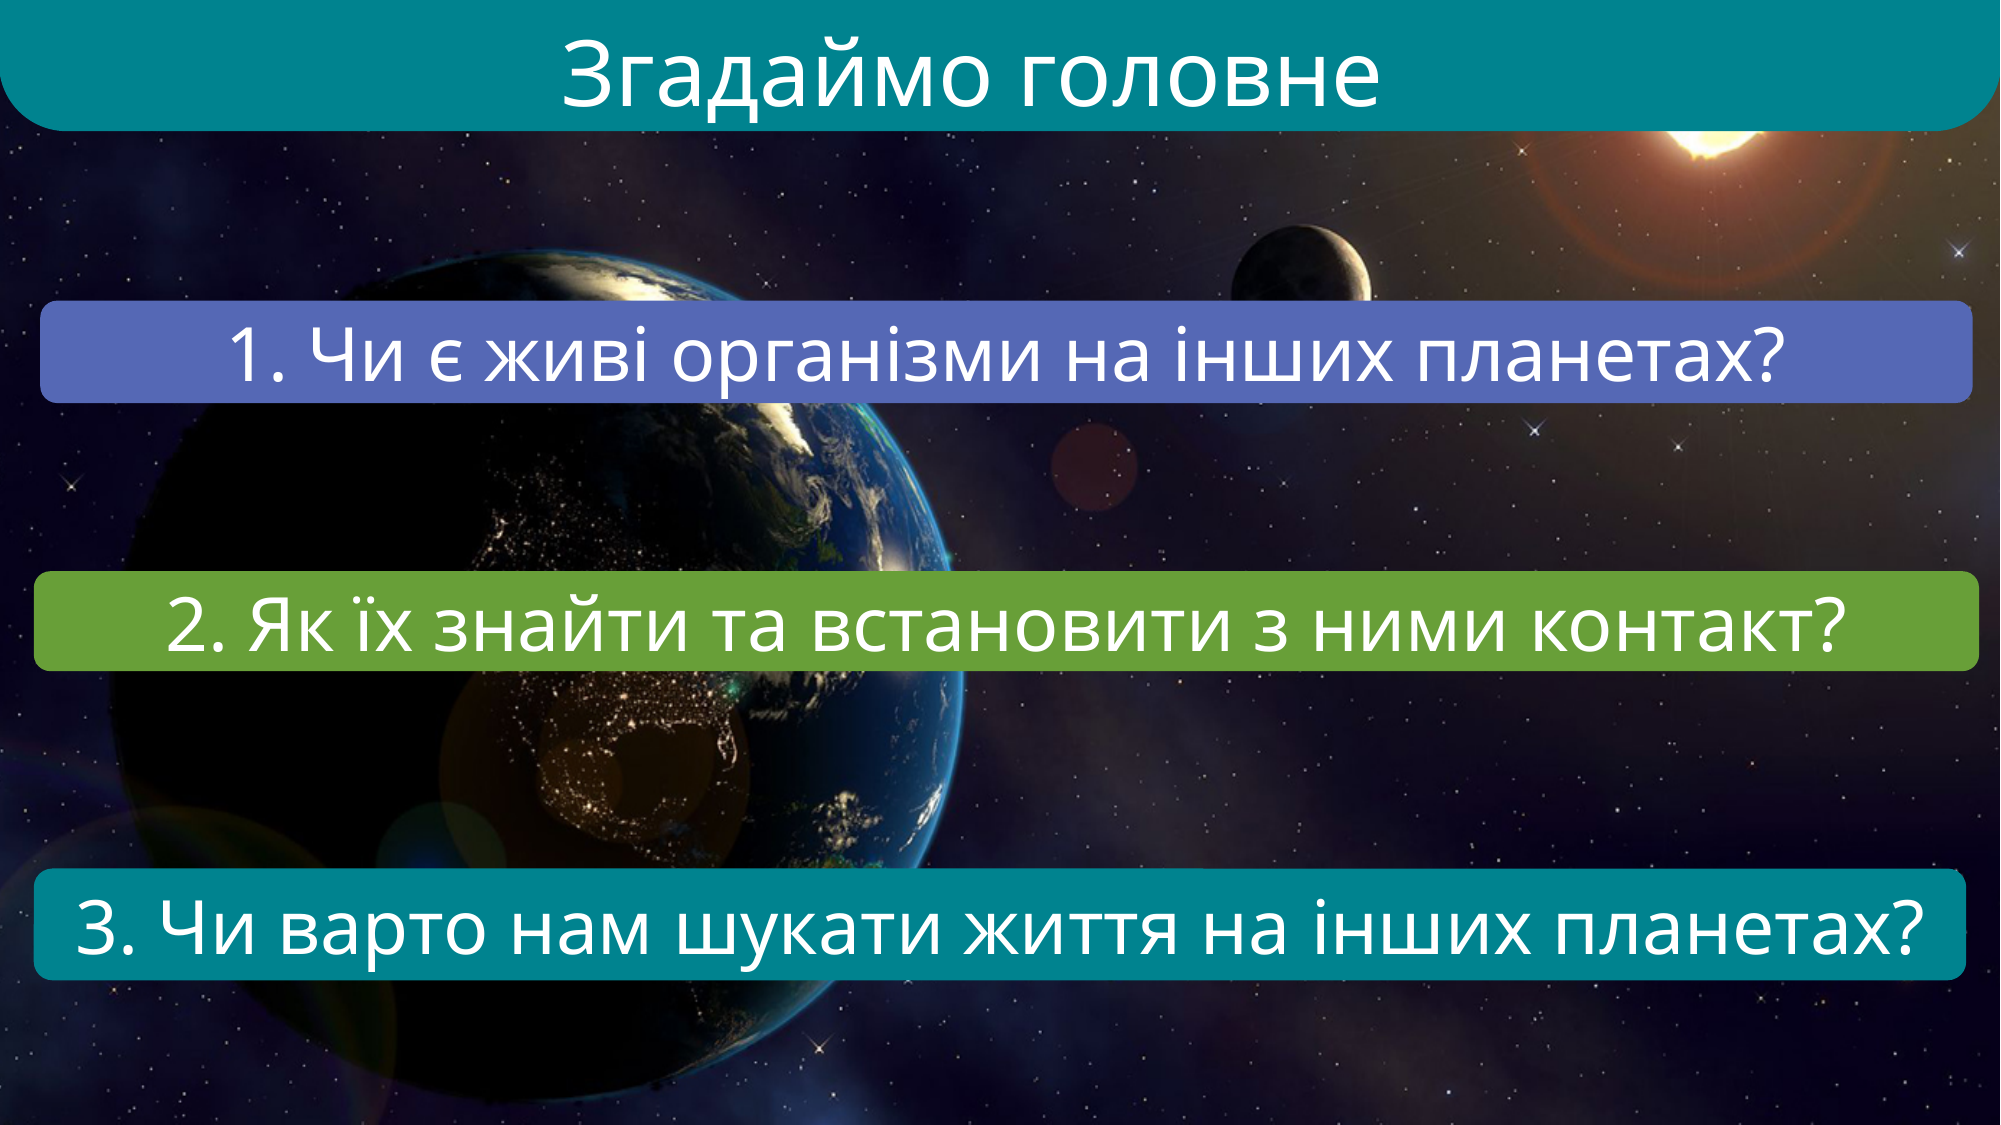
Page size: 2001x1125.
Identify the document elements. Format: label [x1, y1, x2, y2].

picture [0, 0, 2001, 1125]
text_box [0, 0, 2000, 133]
